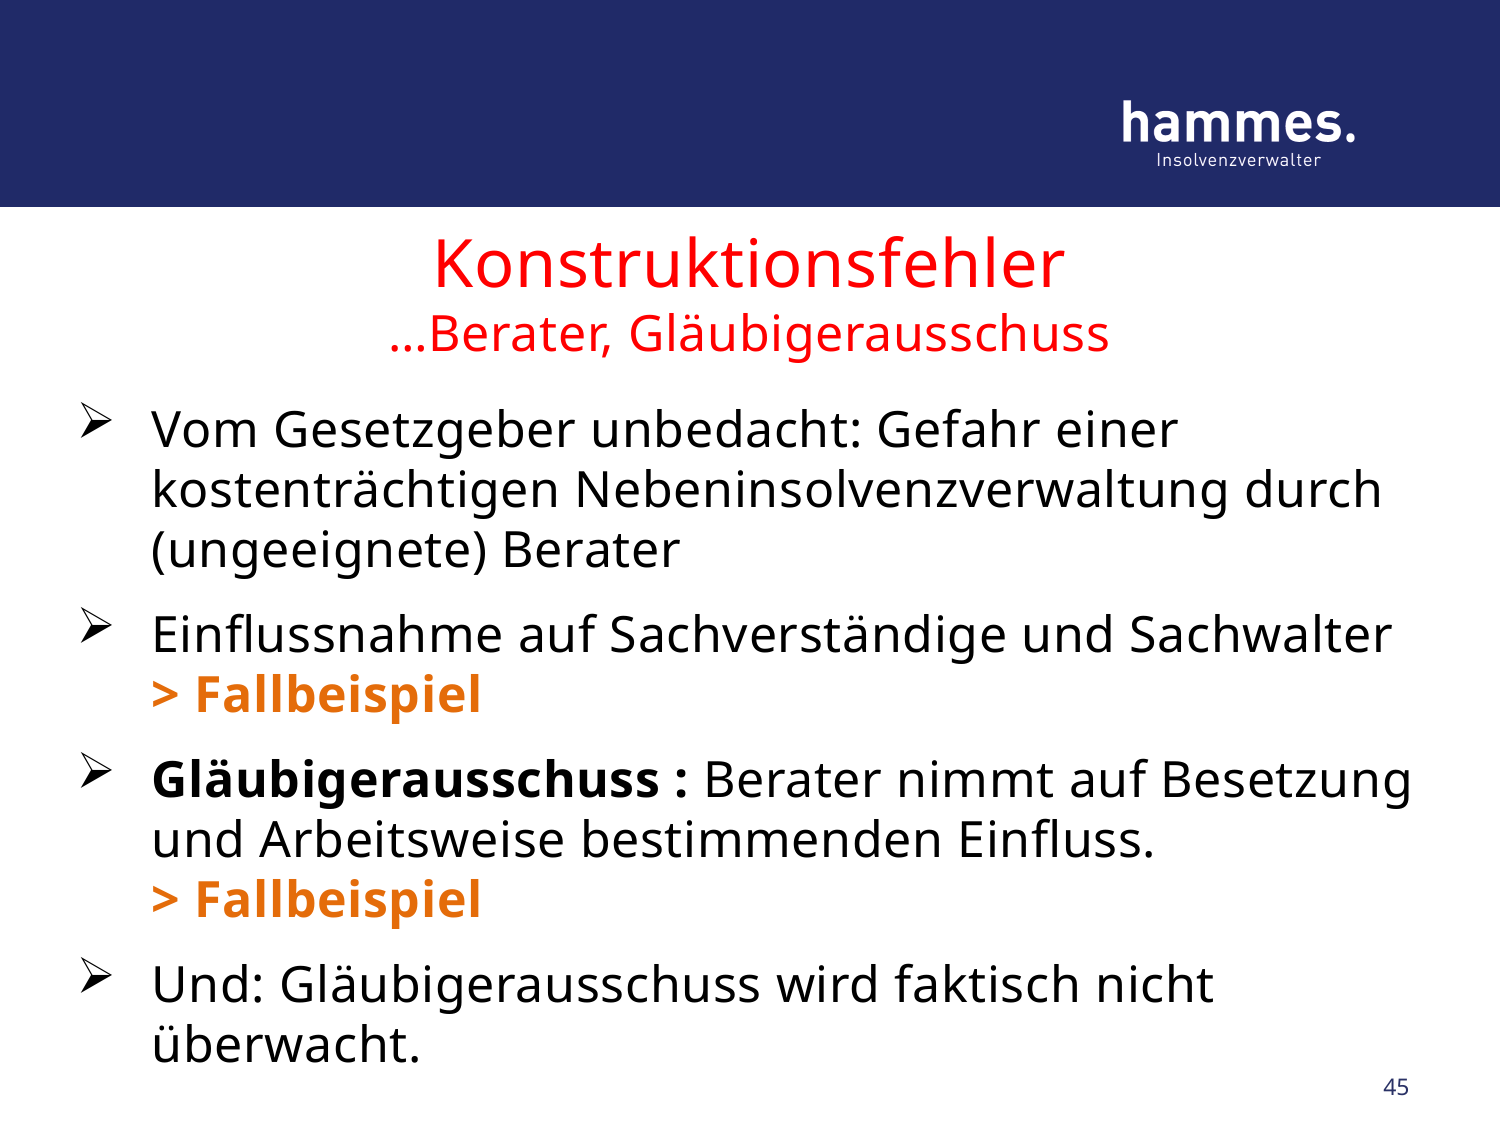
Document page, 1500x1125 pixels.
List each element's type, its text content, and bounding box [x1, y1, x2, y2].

title Konstruktionsfehler …Berater, Gläubigerausschuss [137, 221, 1363, 363]
picture [0, 0, 1500, 207]
list Vom Gesetzgeber unbedacht: Gefahr einer kostenträchtigen Nebeninsolvenzverwaltung durch (ungeeignete) Berater Einflussnahme auf Sachverständige und Sachwalter > Fallbeispiel Gläubigerausschuss : Berater nimmt auf Besetzung und Arbeitsweise bestimmenden Einfluss. > Fallbeispiel Und: Gläubigerausschuss wird faktisch nicht überwacht. [76, 397, 1436, 1012]
